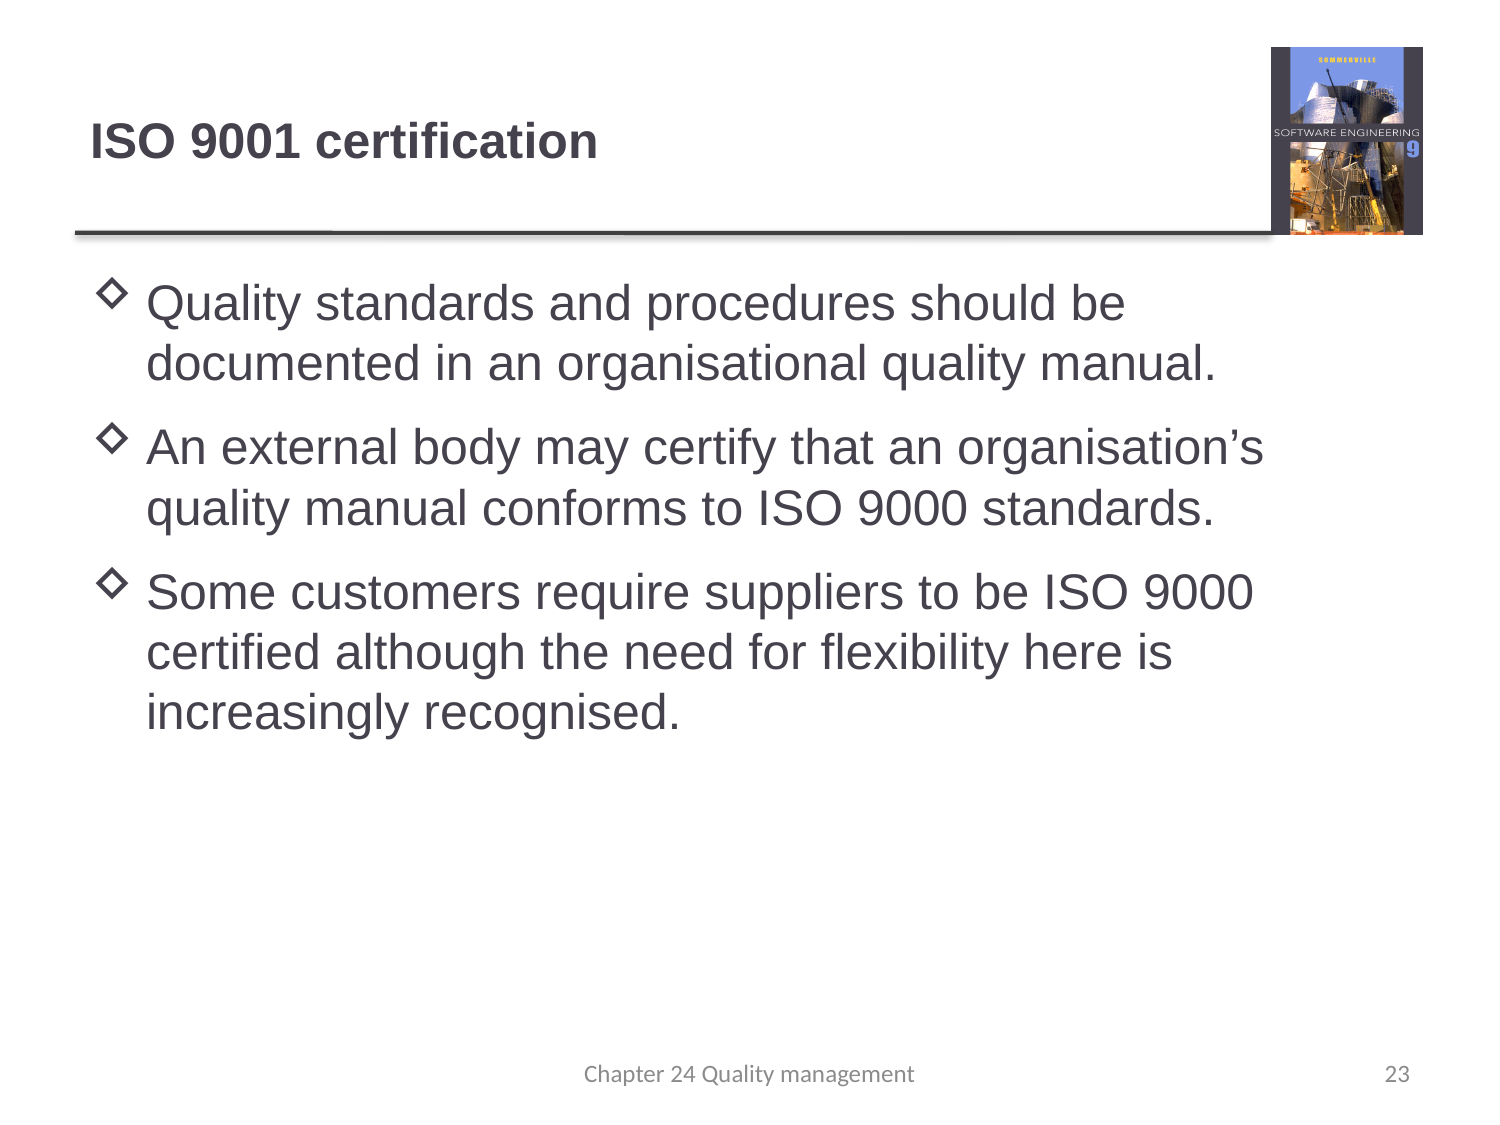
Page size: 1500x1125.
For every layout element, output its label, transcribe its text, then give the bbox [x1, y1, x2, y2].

picture [1272, 47, 1423, 235]
list Quality standards and procedures should be documented in an organisational quality manual. An external body may certify that an organisation’s quality manual conforms to ISO 9000 standards. Some customers require suppliers to be ISO 9000 certified although the need for flexibility here is increasingly recognised. [75, 262, 1425, 1005]
title ISO 9001 certification [74, 44, 1272, 233]
slide_number 23 [1074, 1042, 1425, 1103]
footer Chapter 24 Quality management [512, 1042, 988, 1103]
